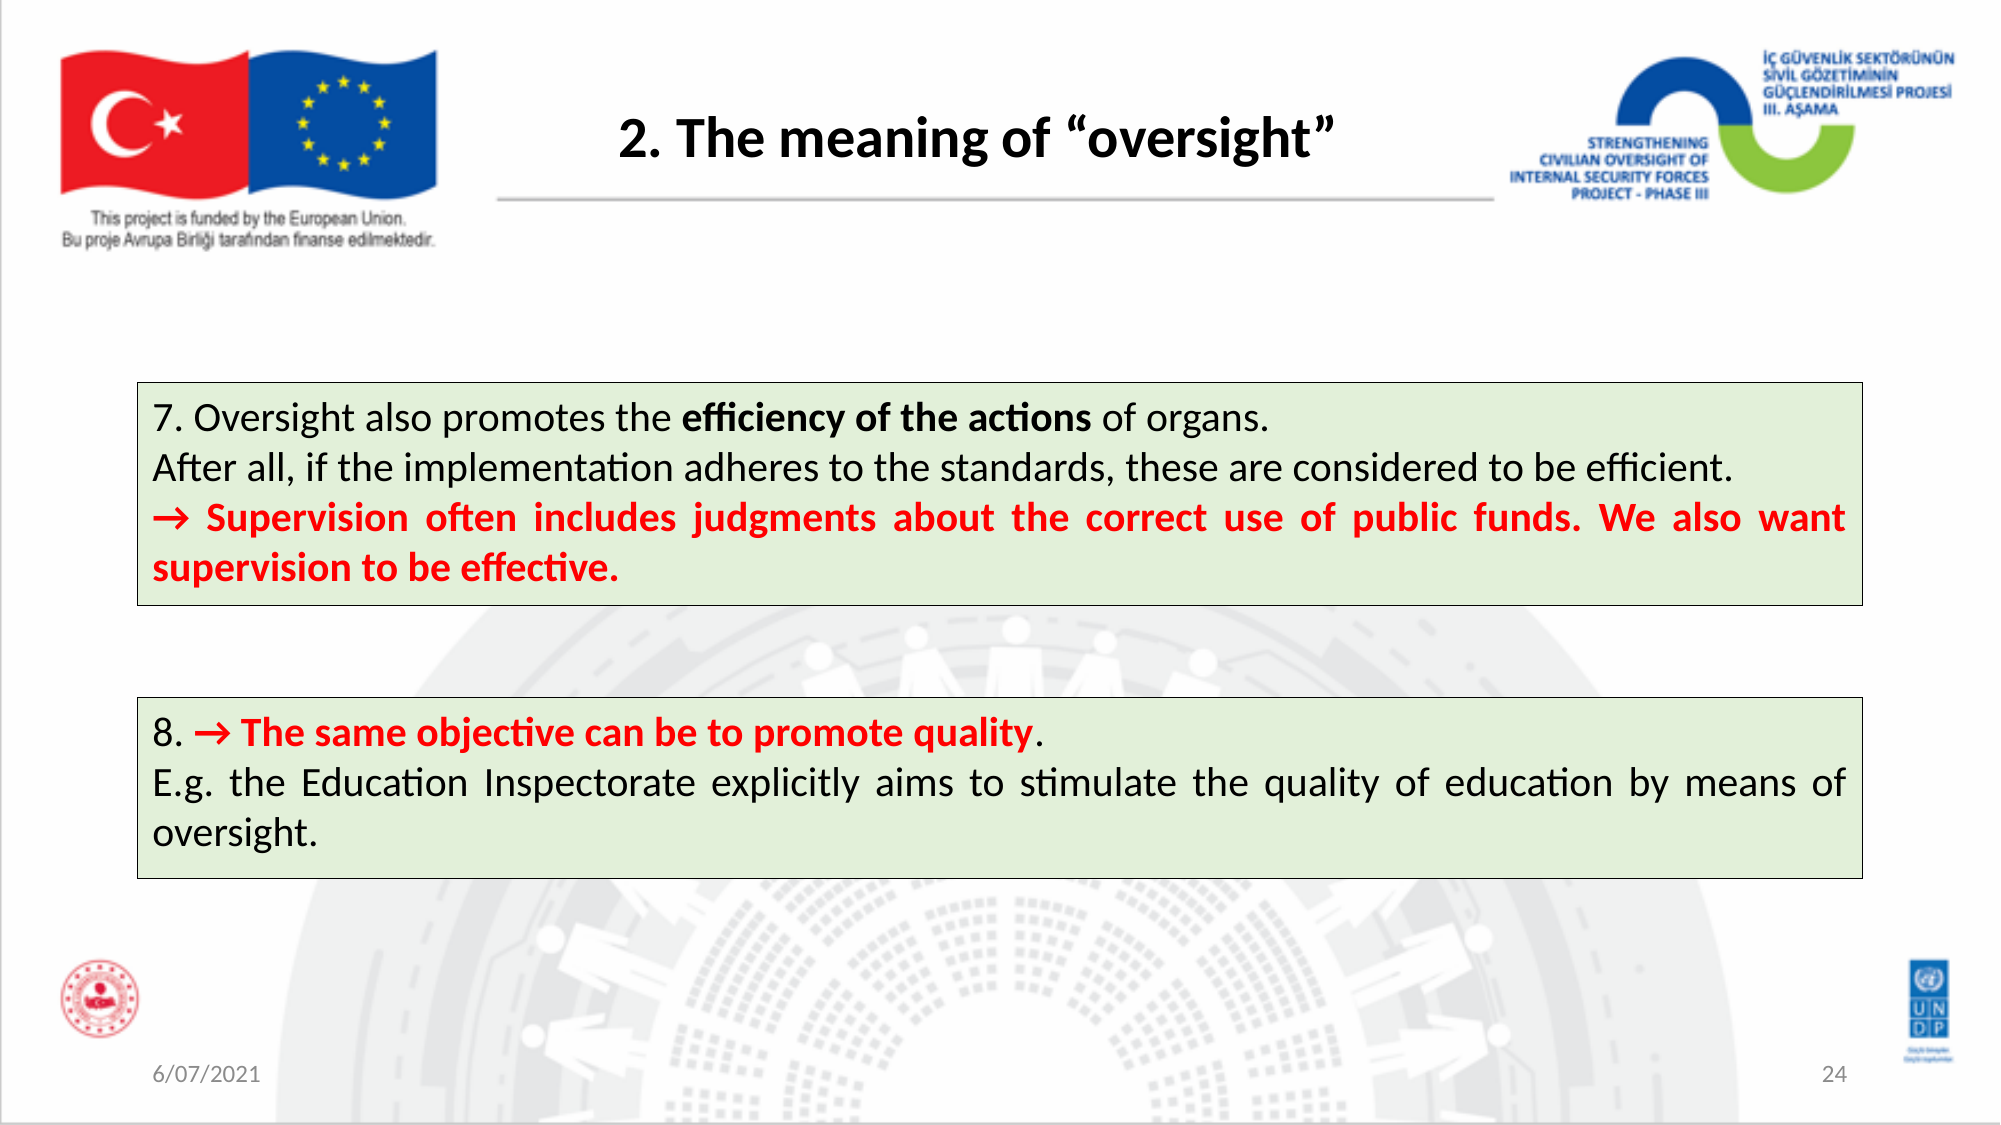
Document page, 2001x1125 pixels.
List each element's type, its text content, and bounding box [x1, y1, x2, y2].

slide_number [137, 1042, 588, 1103]
text_box 8. → The same objective can be to promote quality. E.g. the Education Inspectorate explicitly aims to stimulate the quality of education by means of oversight. [137, 697, 1863, 879]
text_box 7. Oversight also promotes the efficiency of the actions of organs. After all, if the implementation adheres to the standards, these are considered to be efficient. → Supervision often includes judgments about the correct use of public funds. We also want supervision to be effective. [137, 382, 1863, 606]
slide_number 24 [1412, 1042, 1863, 1103]
title 2. The meaning of “oversight” [449, 44, 1507, 233]
picture [0, 0, 2000, 1125]
